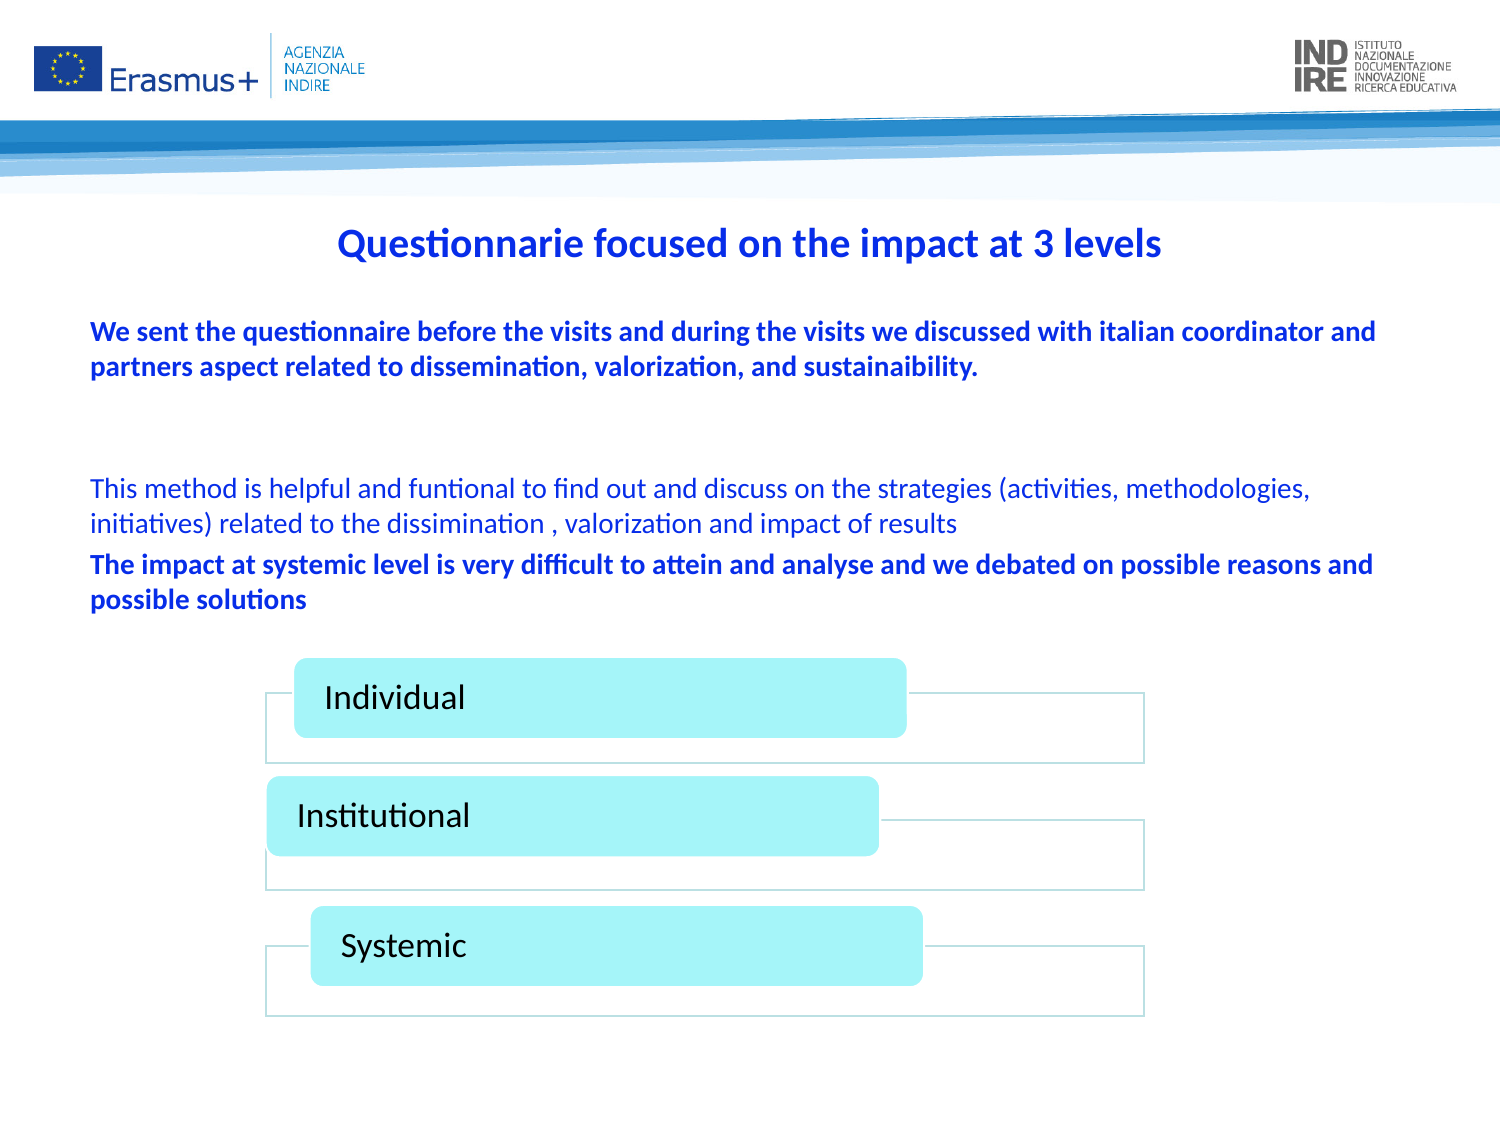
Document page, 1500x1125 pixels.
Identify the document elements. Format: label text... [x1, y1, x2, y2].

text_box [265, 645, 1144, 1024]
list Questionnarie focused on the impact at 3 levels We sent the questionnaire before the visits and during the visits we discussed with italian coordinator and partners aspect related to dissemination, valorization, and sustainaibility. This method is helpful and funtional to find out and discuss on the strategies (activities, methodologies, initiatives) related to the dissimination , valorization and impact of results The impact at systemic level is very difficult to attein and analyse and we debated on possible reasons and possible solutions [75, 208, 1425, 1005]
picture [0, 0, 1500, 1125]
